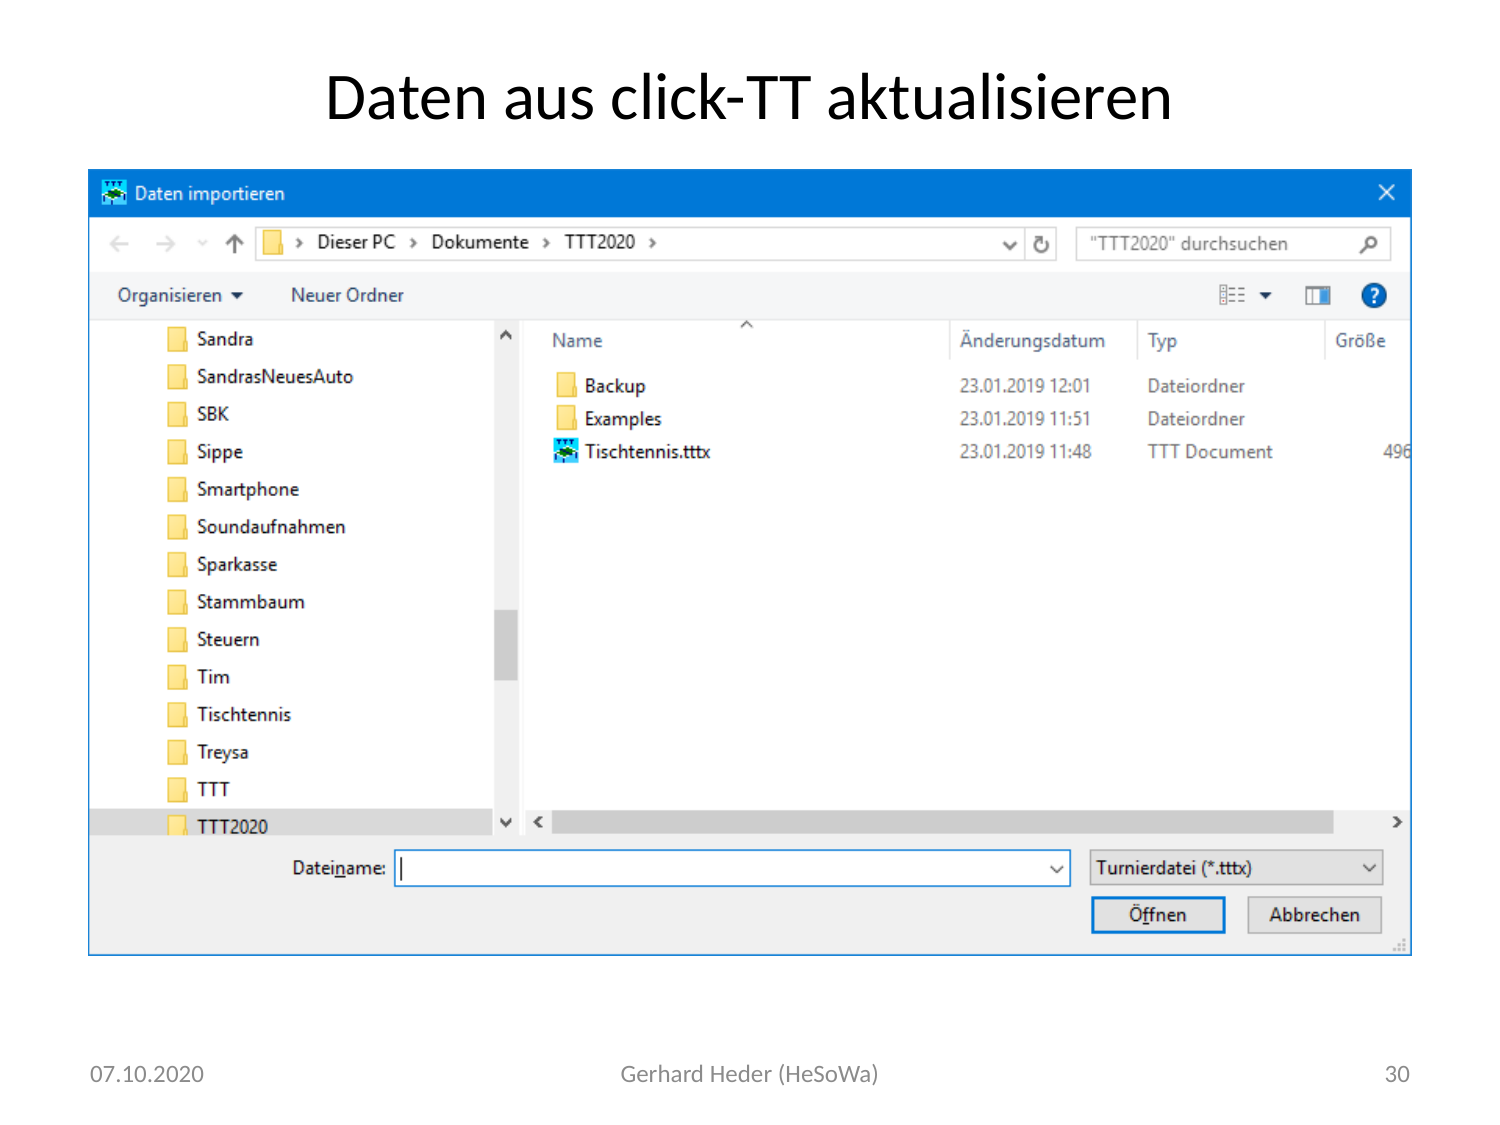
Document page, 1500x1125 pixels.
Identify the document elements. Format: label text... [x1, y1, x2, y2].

picture [87, 169, 1412, 956]
slide_number 30 [1074, 1042, 1425, 1103]
title Daten aus click-TT aktualisieren [74, 44, 1426, 141]
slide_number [75, 1042, 425, 1103]
footer Gerhard Heder (HeSoWa) [512, 1042, 988, 1103]
